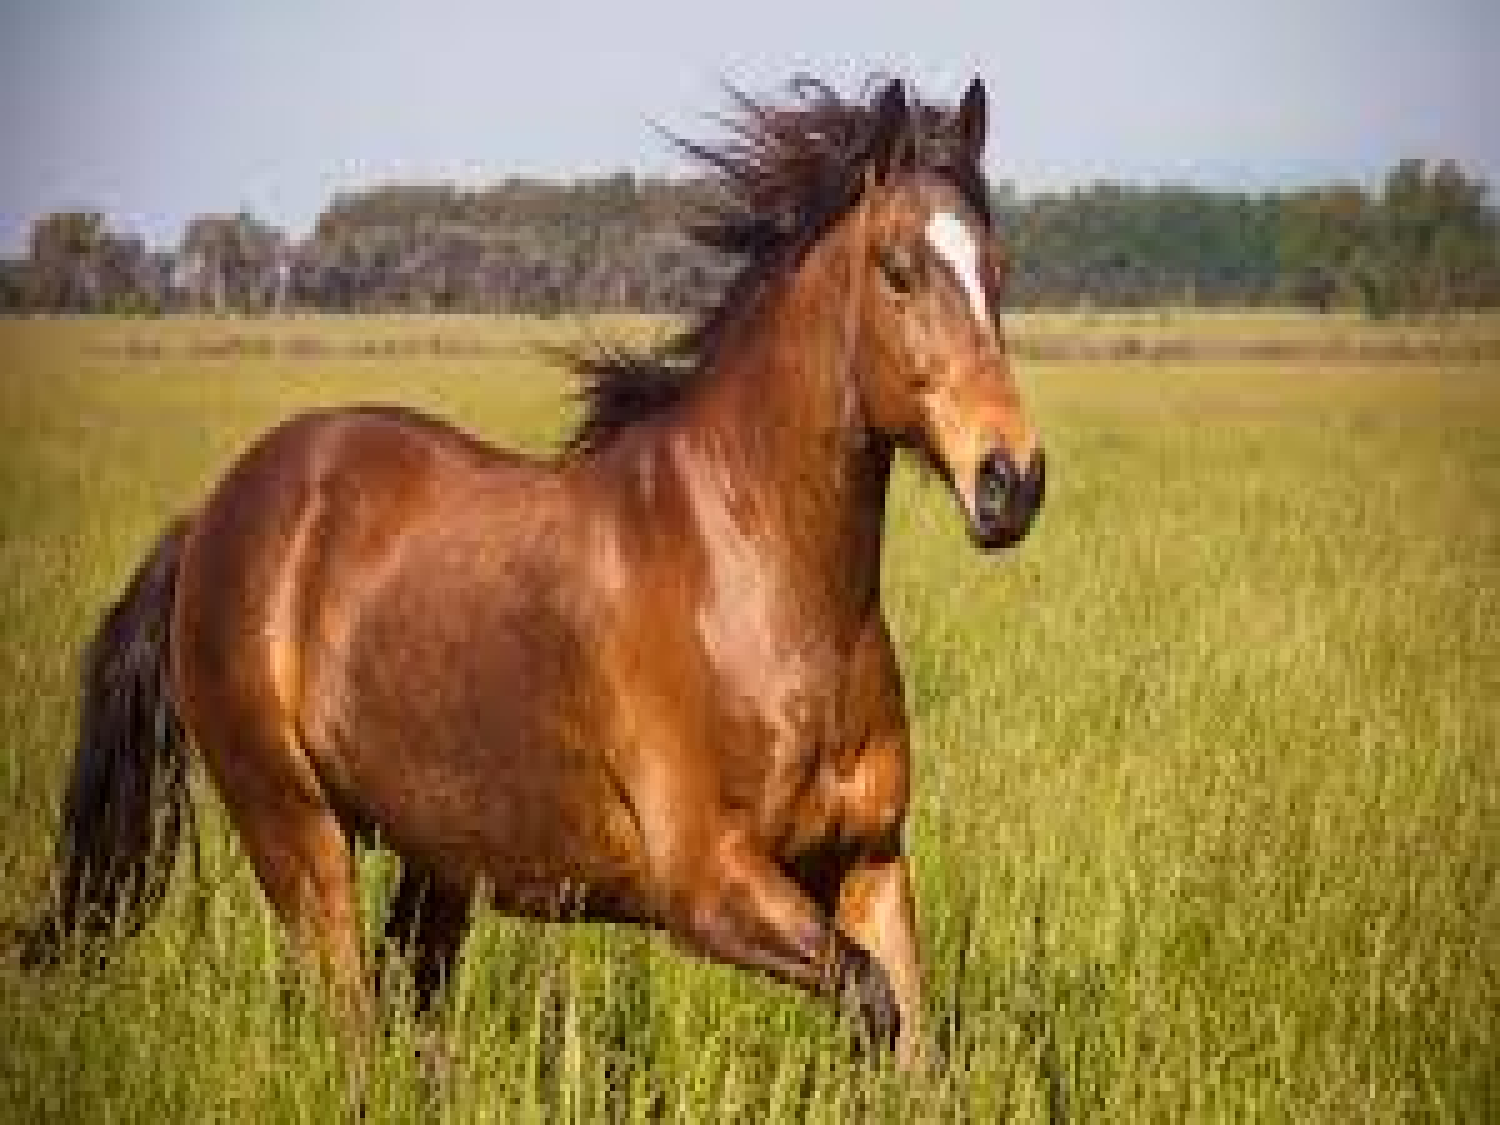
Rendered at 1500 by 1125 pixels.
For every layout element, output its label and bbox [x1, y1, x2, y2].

list [0, 0, 1500, 1125]
